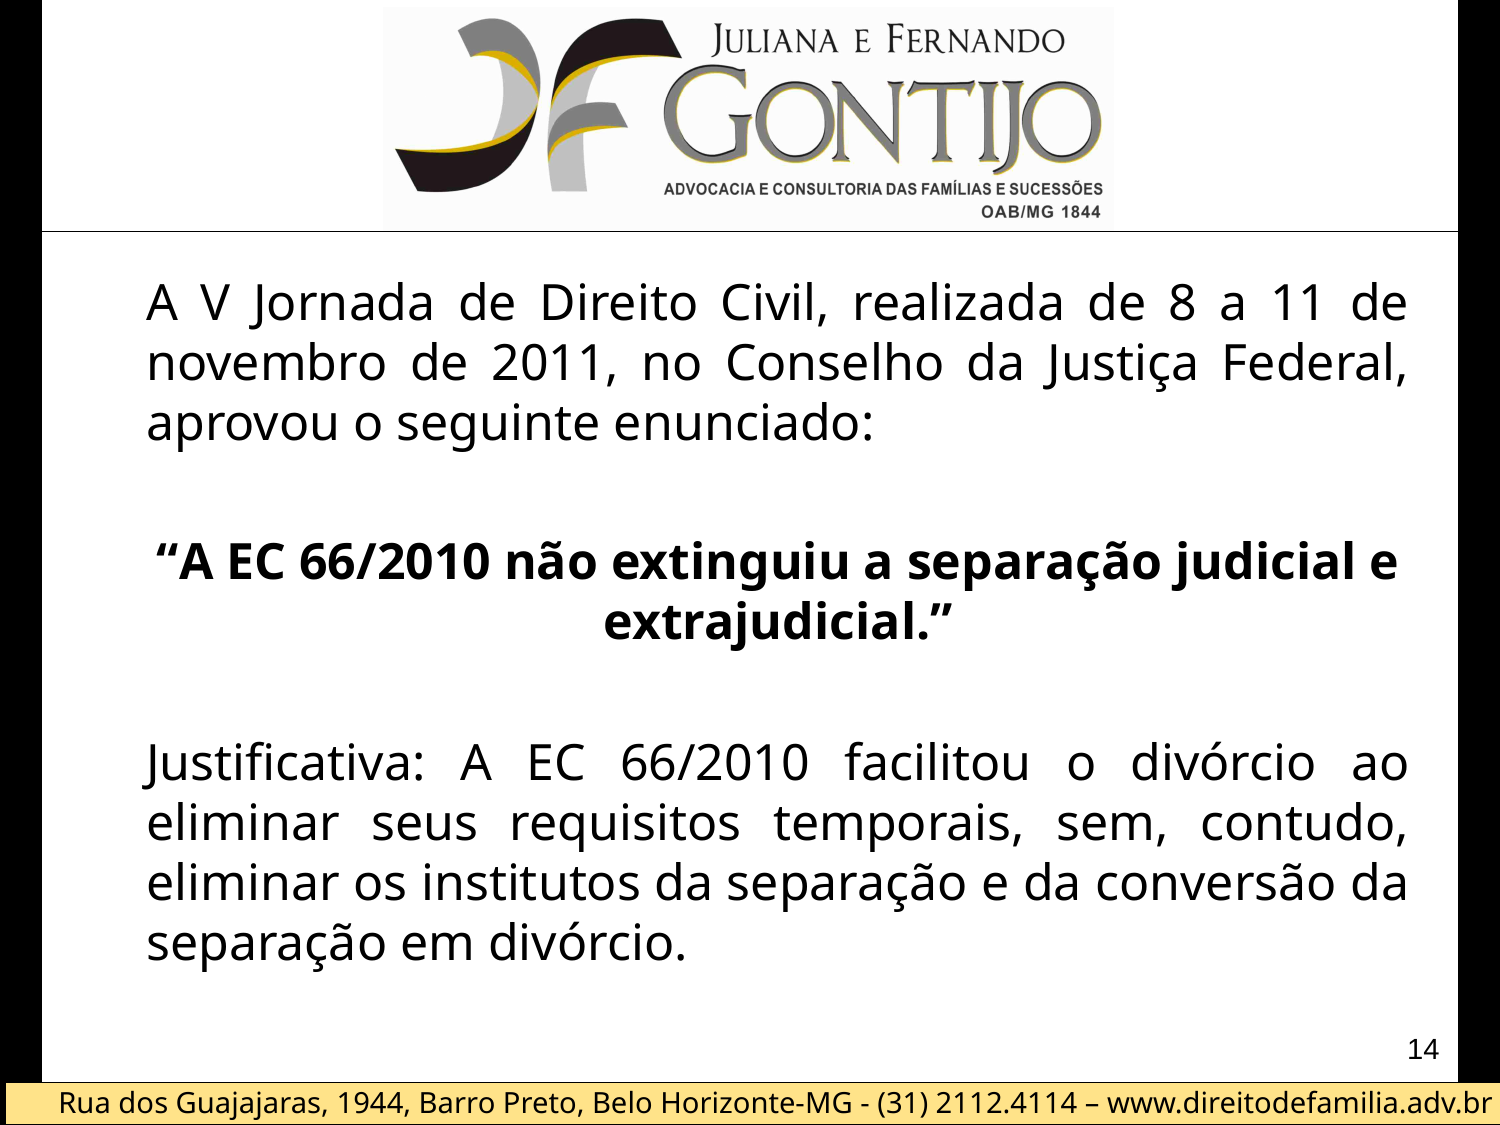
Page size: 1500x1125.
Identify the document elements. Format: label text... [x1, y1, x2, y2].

slide_number 14 [1104, 1022, 1455, 1102]
picture [383, 7, 1114, 231]
list A V Jornada de Direito Civil, realizada de 8 a 11 de novembro de 2011, no Conselho da Justiça Federal, aprovou o seguinte enunciado: “A EC 66/2010 não extinguiu a separação judicial e extrajudicial.” Justificativa: A EC 66/2010 facilitou o divórcio ao eliminar seus requisitos temporais, sem, contudo, eliminar os institutos da separação e da conversão da separação em divórcio. [75, 262, 1425, 1005]
